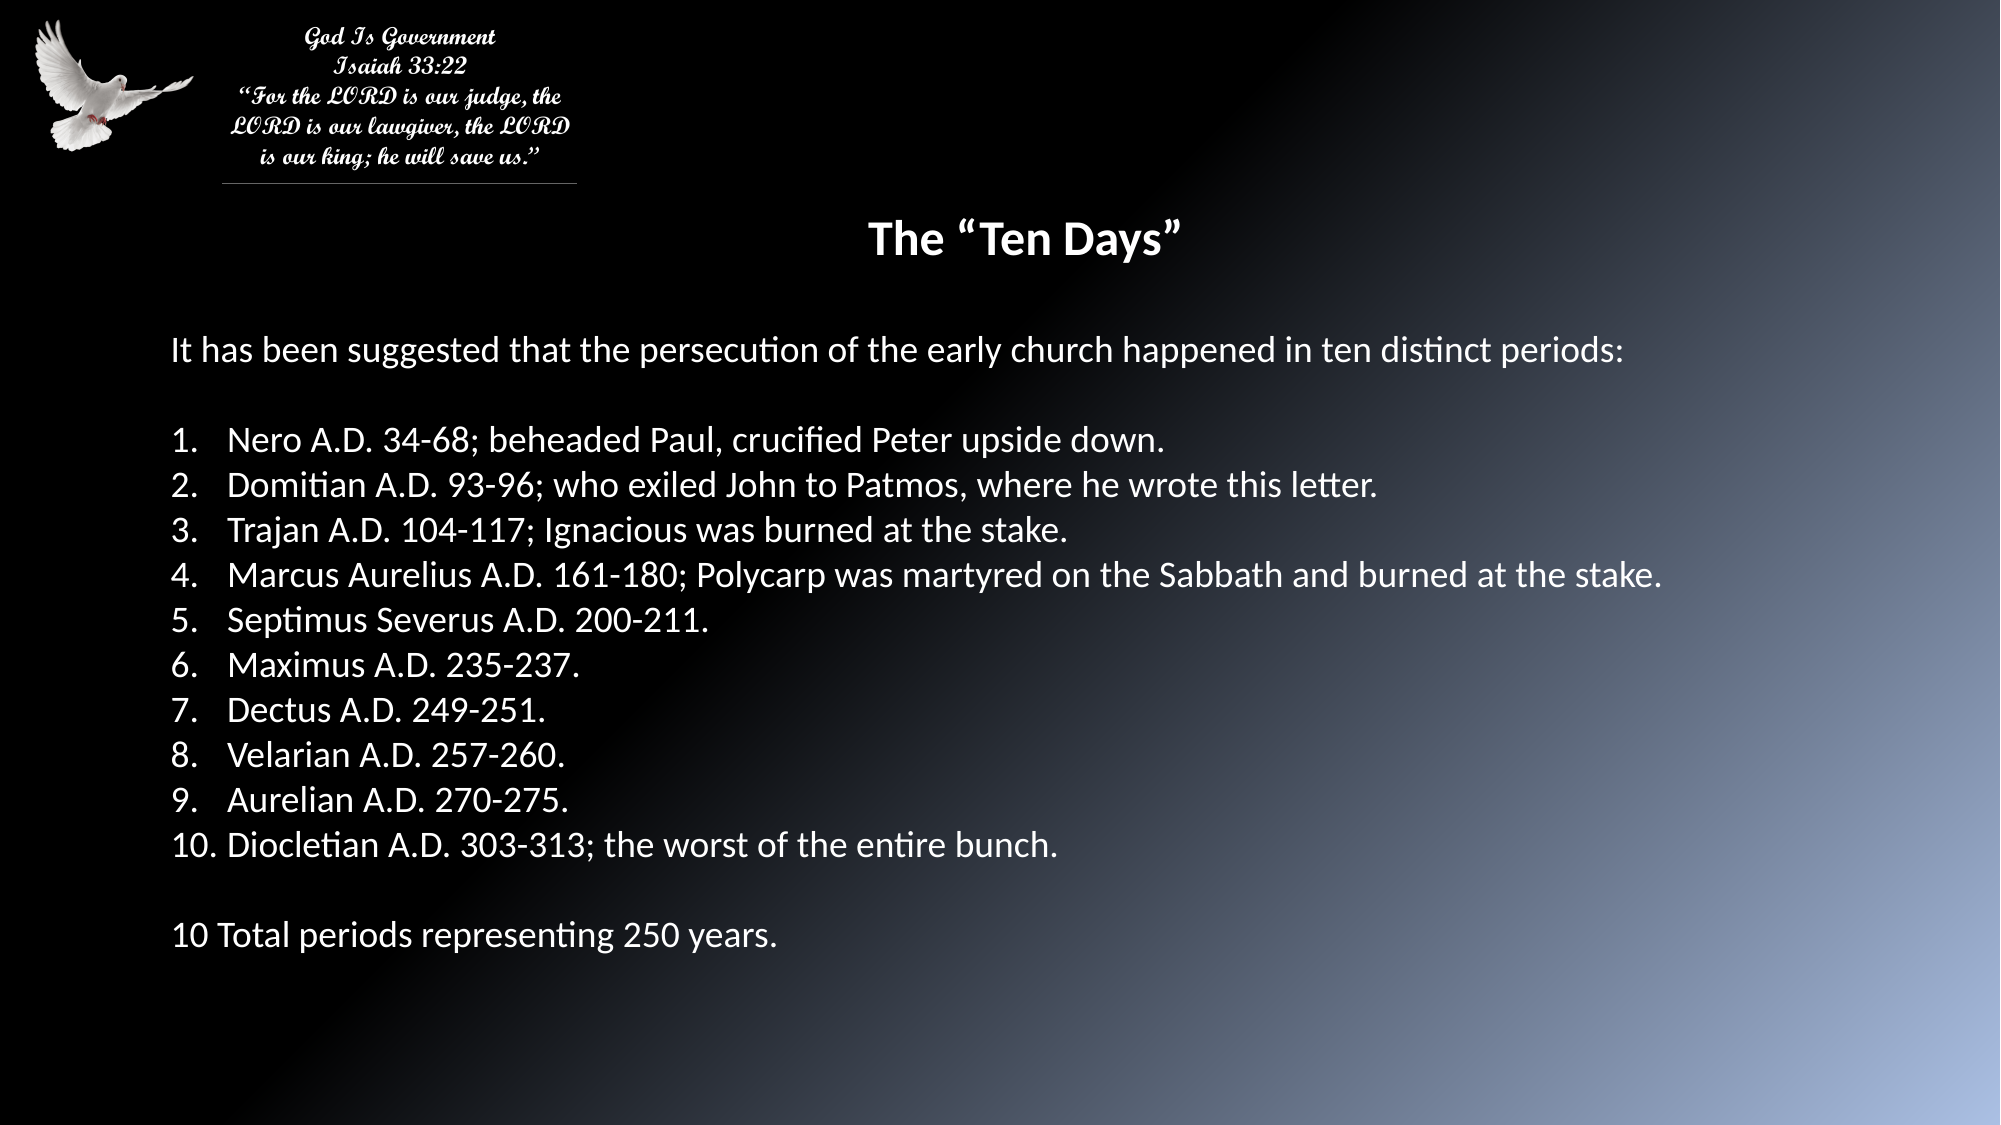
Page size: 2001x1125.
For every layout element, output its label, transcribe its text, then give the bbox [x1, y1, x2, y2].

picture [0, 0, 577, 184]
text_box The “Ten Days” It has been suggested that the persecution of the early church happened in ten distinct periods: Nero A.D. 34-68; beheaded Paul, crucified Peter upside down. Domitian A.D. 93-96; who exiled John to Patmos, where he wrote this letter. Trajan A.D. 104-117; Ignacious was burned at the stake. Marcus Aurelius A.D. 161-180; Polycarp was martyred on the Sabbath and burned at the stake. Septimus Severus A.D. 200-211. Maximus A.D. 235-237. Dectus A.D. 249-251. Velarian A.D. 257-260. Aurelian A.D. 270-275. Diocletian A.D. 303-313; the worst of the entire bunch. 10 Total periods representing 250 years. [155, 197, 1896, 963]
